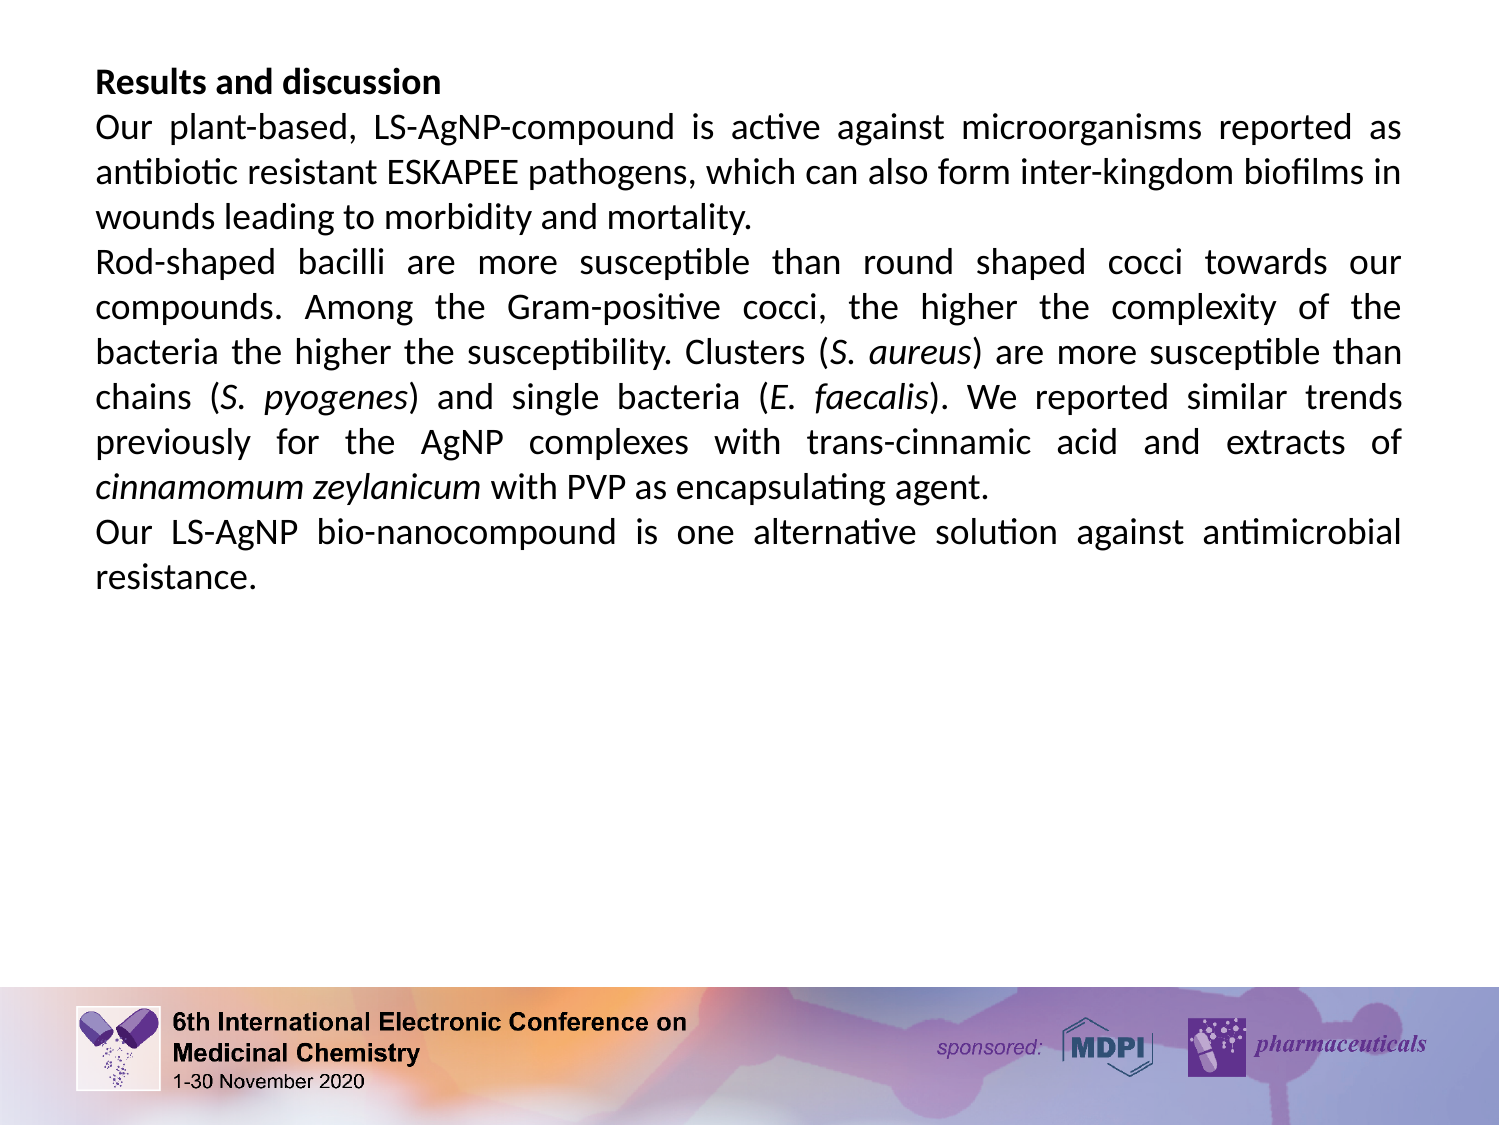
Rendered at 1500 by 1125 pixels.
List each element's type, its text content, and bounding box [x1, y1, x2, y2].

text_box Results and discussion Our plant-based, LS-AgNP-compound is active against microorganisms reported as antibiotic resistant ESKAPEE pathogens, which can also form inter-kingdom biofilms in wounds leading to morbidity and mortality. Rod-shaped bacilli are more susceptible than round shaped cocci towards our compounds. Among the Gram-positive cocci, the higher the complexity of the bacteria the higher the susceptibility. Clusters (S. aureus) are more susceptible than chains (S. pyogenes) and single bacteria (E. faecalis). We reported similar trends previously for the AgNP complexes with trans-cinnamic acid and extracts of cinnamomum zeylanicum with PVP as encapsulating agent. Our LS-AgNP bio-nanocompound is one alternative solution against antimicrobial resistance. [80, 49, 1419, 710]
picture [0, 987, 1499, 1125]
